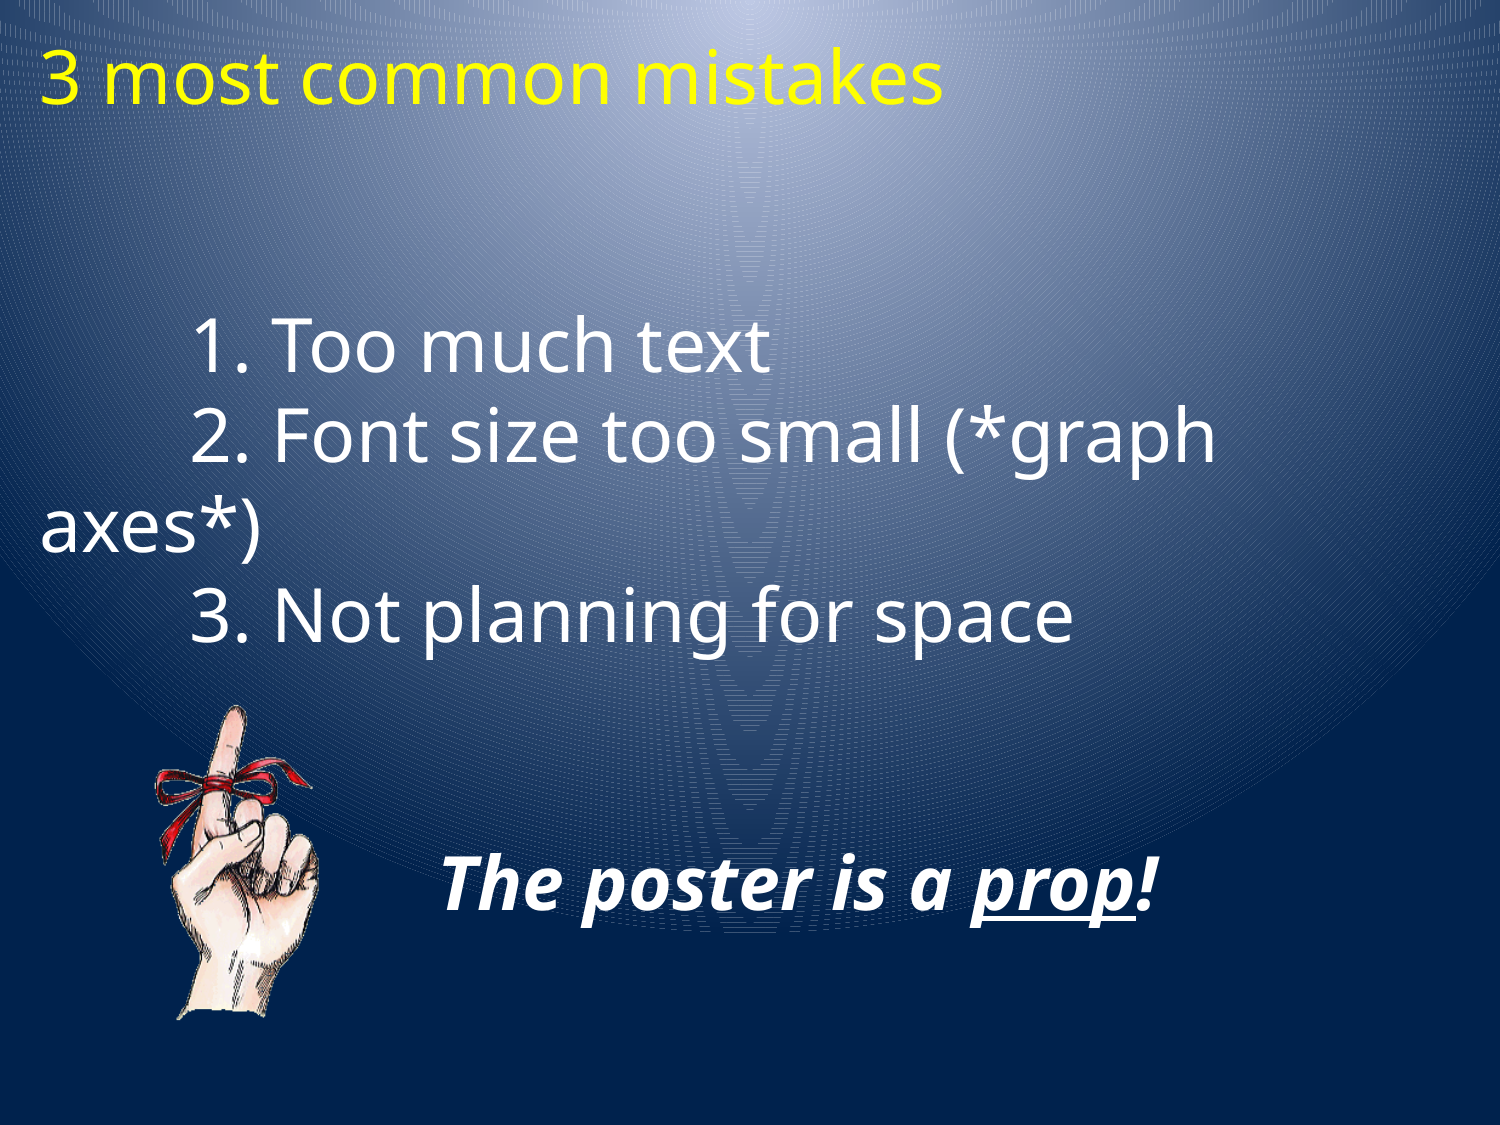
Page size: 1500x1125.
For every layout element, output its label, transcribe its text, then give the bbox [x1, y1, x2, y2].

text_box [149, 699, 1211, 1026]
text_box 3 most common mistakes [24, 12, 1300, 138]
text_box 1. Too much text 2. Font size too small (*graph axes*) 3. Not planning for space [24, 199, 1438, 755]
